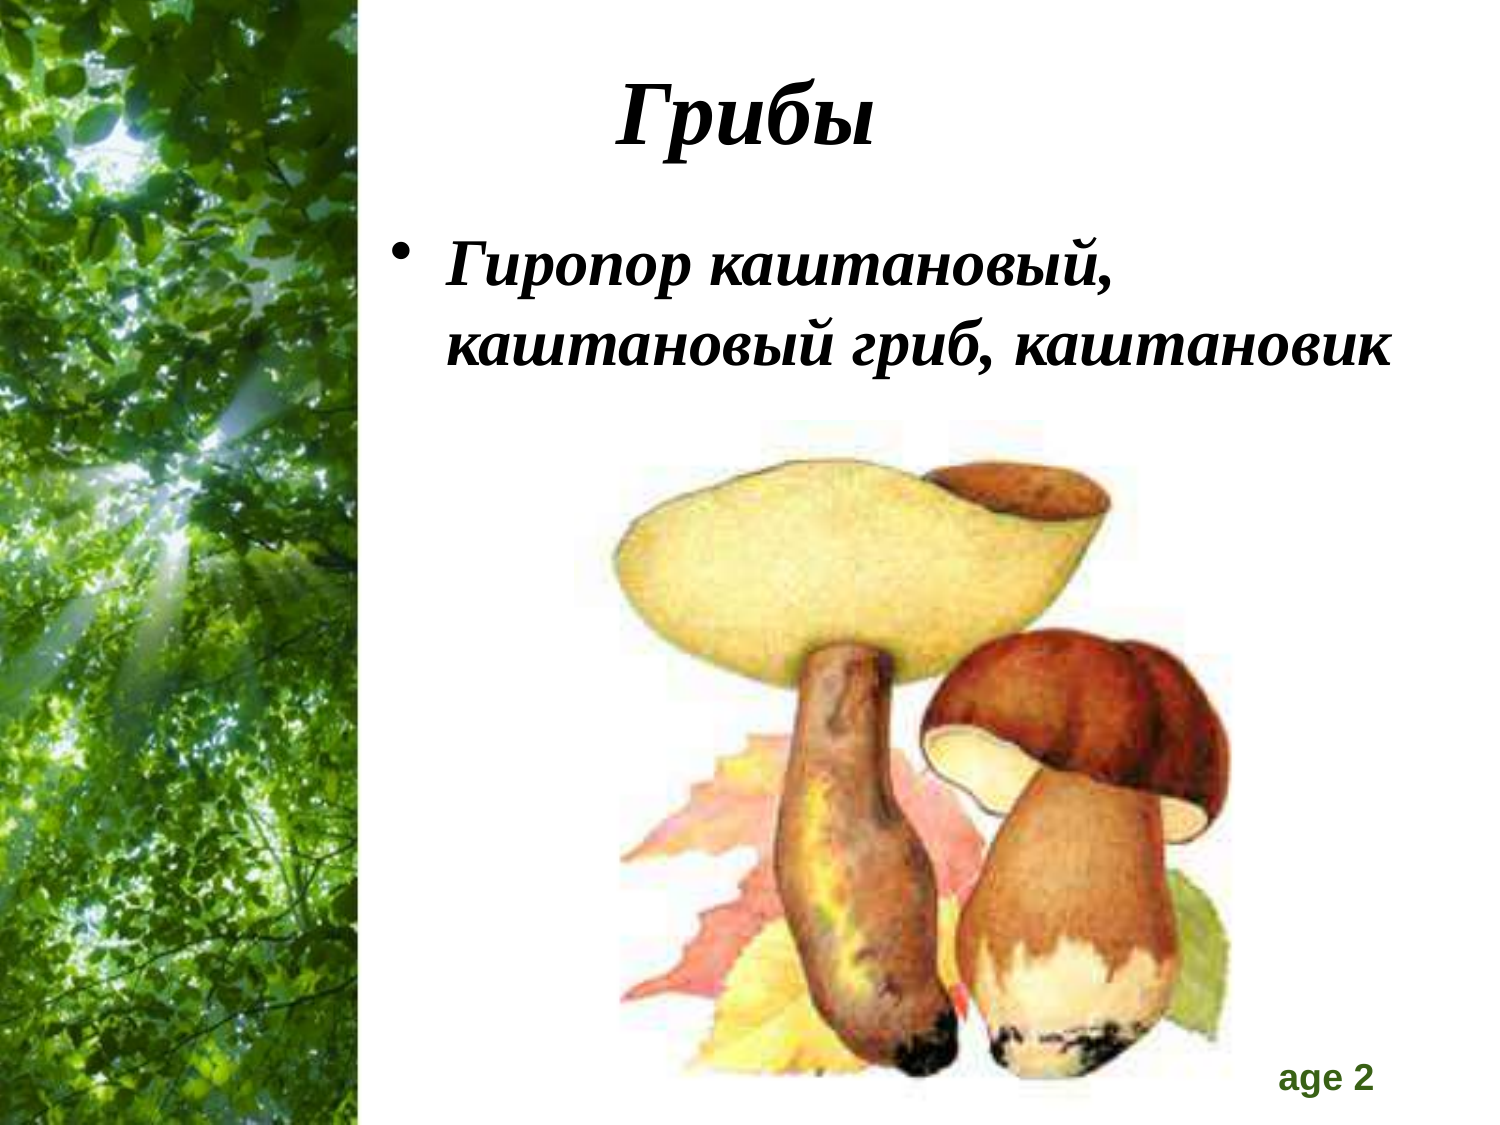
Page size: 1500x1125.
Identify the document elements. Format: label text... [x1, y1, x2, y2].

title Грибы [75, 45, 1418, 188]
list Гиропор каштановый, каштановый гриб, каштановик [375, 210, 1430, 347]
picture [0, 0, 1500, 1125]
